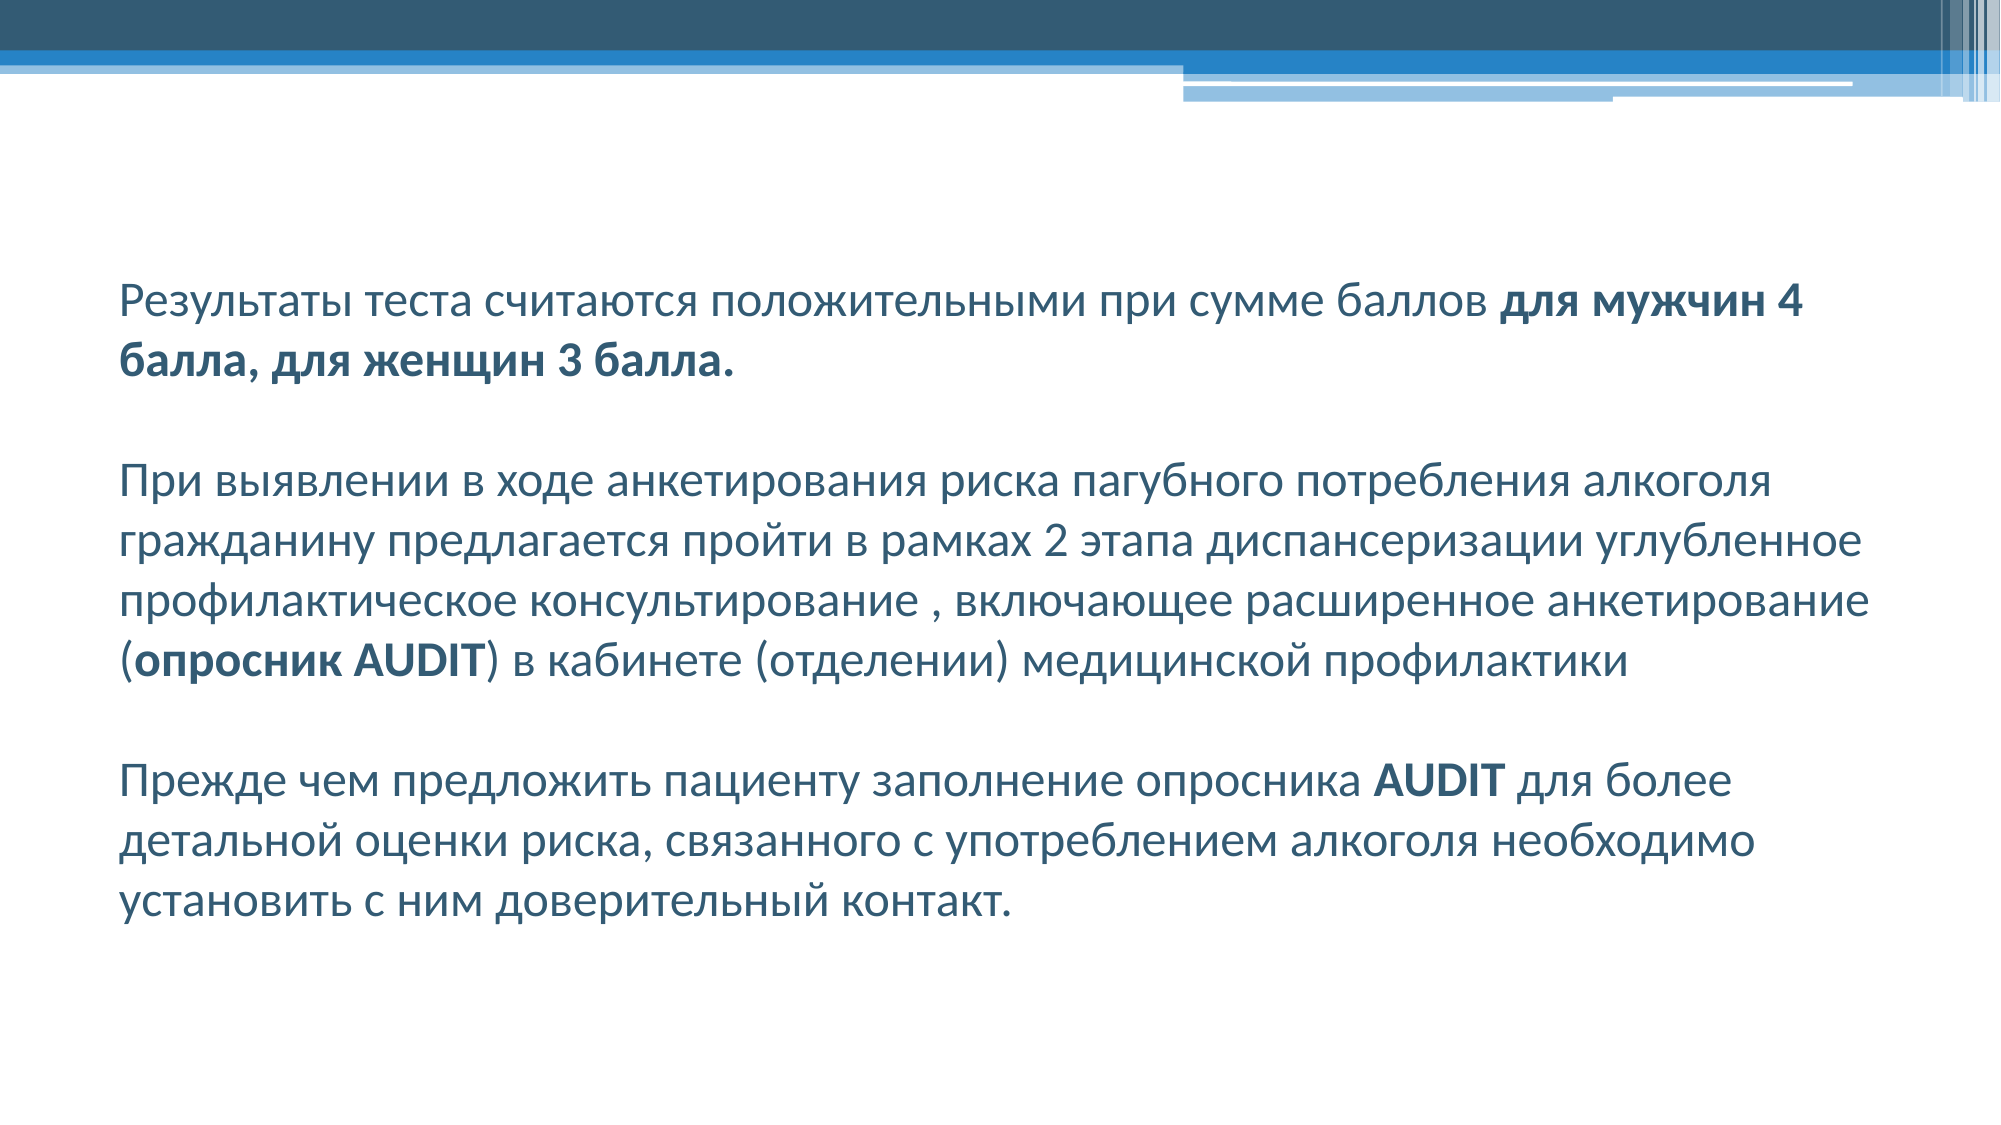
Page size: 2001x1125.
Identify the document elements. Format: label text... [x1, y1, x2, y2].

title Результаты теста считаются положительными при сумме баллов для мужчин 4 балла, для женщин 3 балла. При выявлении в ходе анкетирования риска пагубного потребления алкоголя гражданину предлагается пройти в рамках 2 этапа диспансеризации углубленное профилактическое консультирование , включающее расширенное анкетирование (опросник AUDIT) в кабинете (отделении) медицинской профилактики Прежде чем предложить пациенту заполнение опросника AUDIT для более детальной оценки риска, связанного с употреблением алкоголя необходимо установить с ним доверительный контакт. [104, 253, 1900, 1125]
